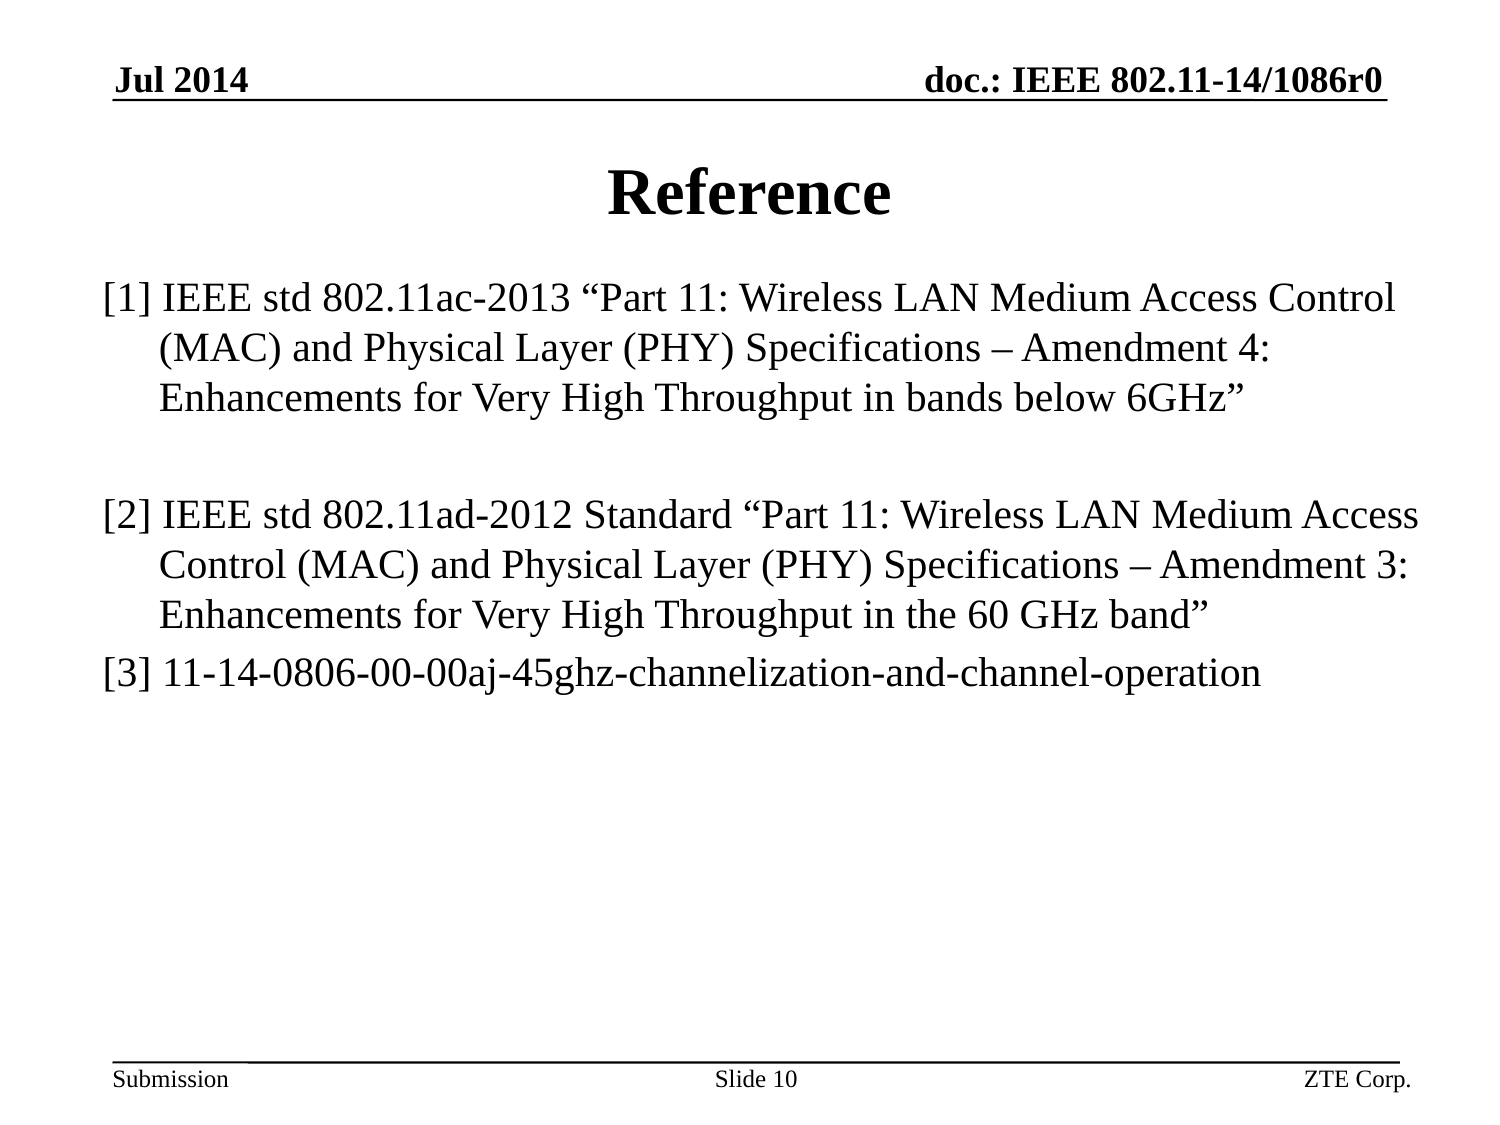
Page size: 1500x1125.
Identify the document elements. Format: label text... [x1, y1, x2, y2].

list [1] IEEE std 802.11ac-2013 “Part 11: Wireless LAN Medium Access Control (MAC) and Physical Layer (PHY) Specifications – Amendment 4: Enhancements for Very High Throughput in bands below 6GHz” [2] IEEE std 802.11ad-2012 Standard “Part 11: Wireless LAN Medium Access Control (MAC) and Physical Layer (PHY) Specifications – Amendment 3: Enhancements for Very High Throughput in the 60 GHz band” [3] 11-14-0806-00-00aj-45ghz-channelization-and-channel-operation [87, 262, 1451, 1001]
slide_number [114, 54, 251, 101]
title Reference [112, 99, 1388, 262]
slide_number Slide 10 [712, 1061, 800, 1093]
text_box ZTE Corp. [1303, 1062, 1412, 1093]
